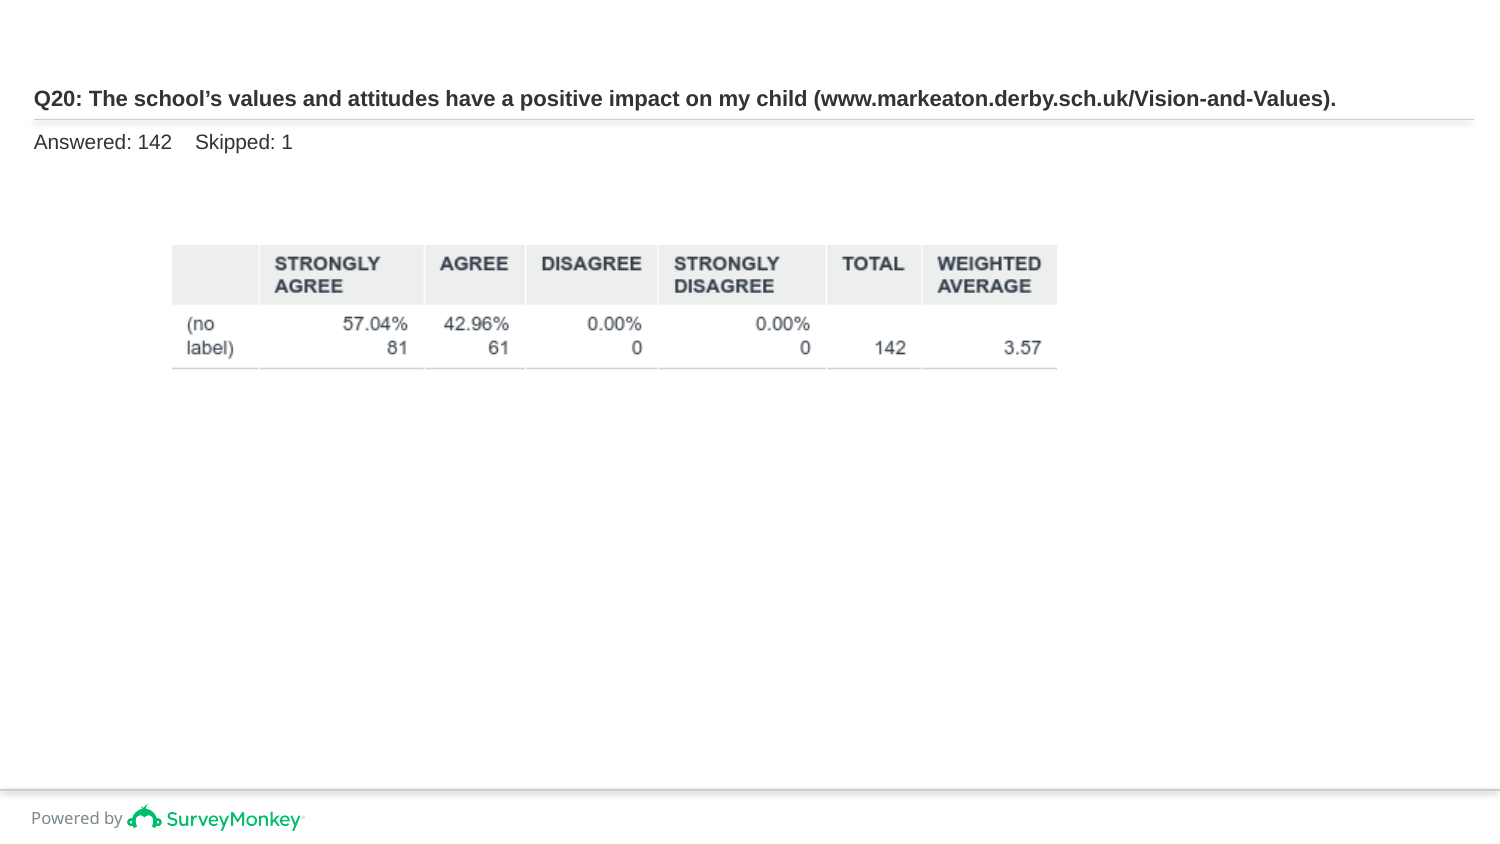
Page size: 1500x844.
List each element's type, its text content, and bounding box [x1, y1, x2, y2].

picture [116, 793, 316, 842]
list Answered: 142 Skipped: 1 [18, 120, 894, 162]
title Q20: The school’s values and attitudes have a positive impact on my child (www.markeaton.derby.sch.uk/Vision-and-Values). [18, 54, 1369, 119]
picture [171, 245, 1057, 372]
